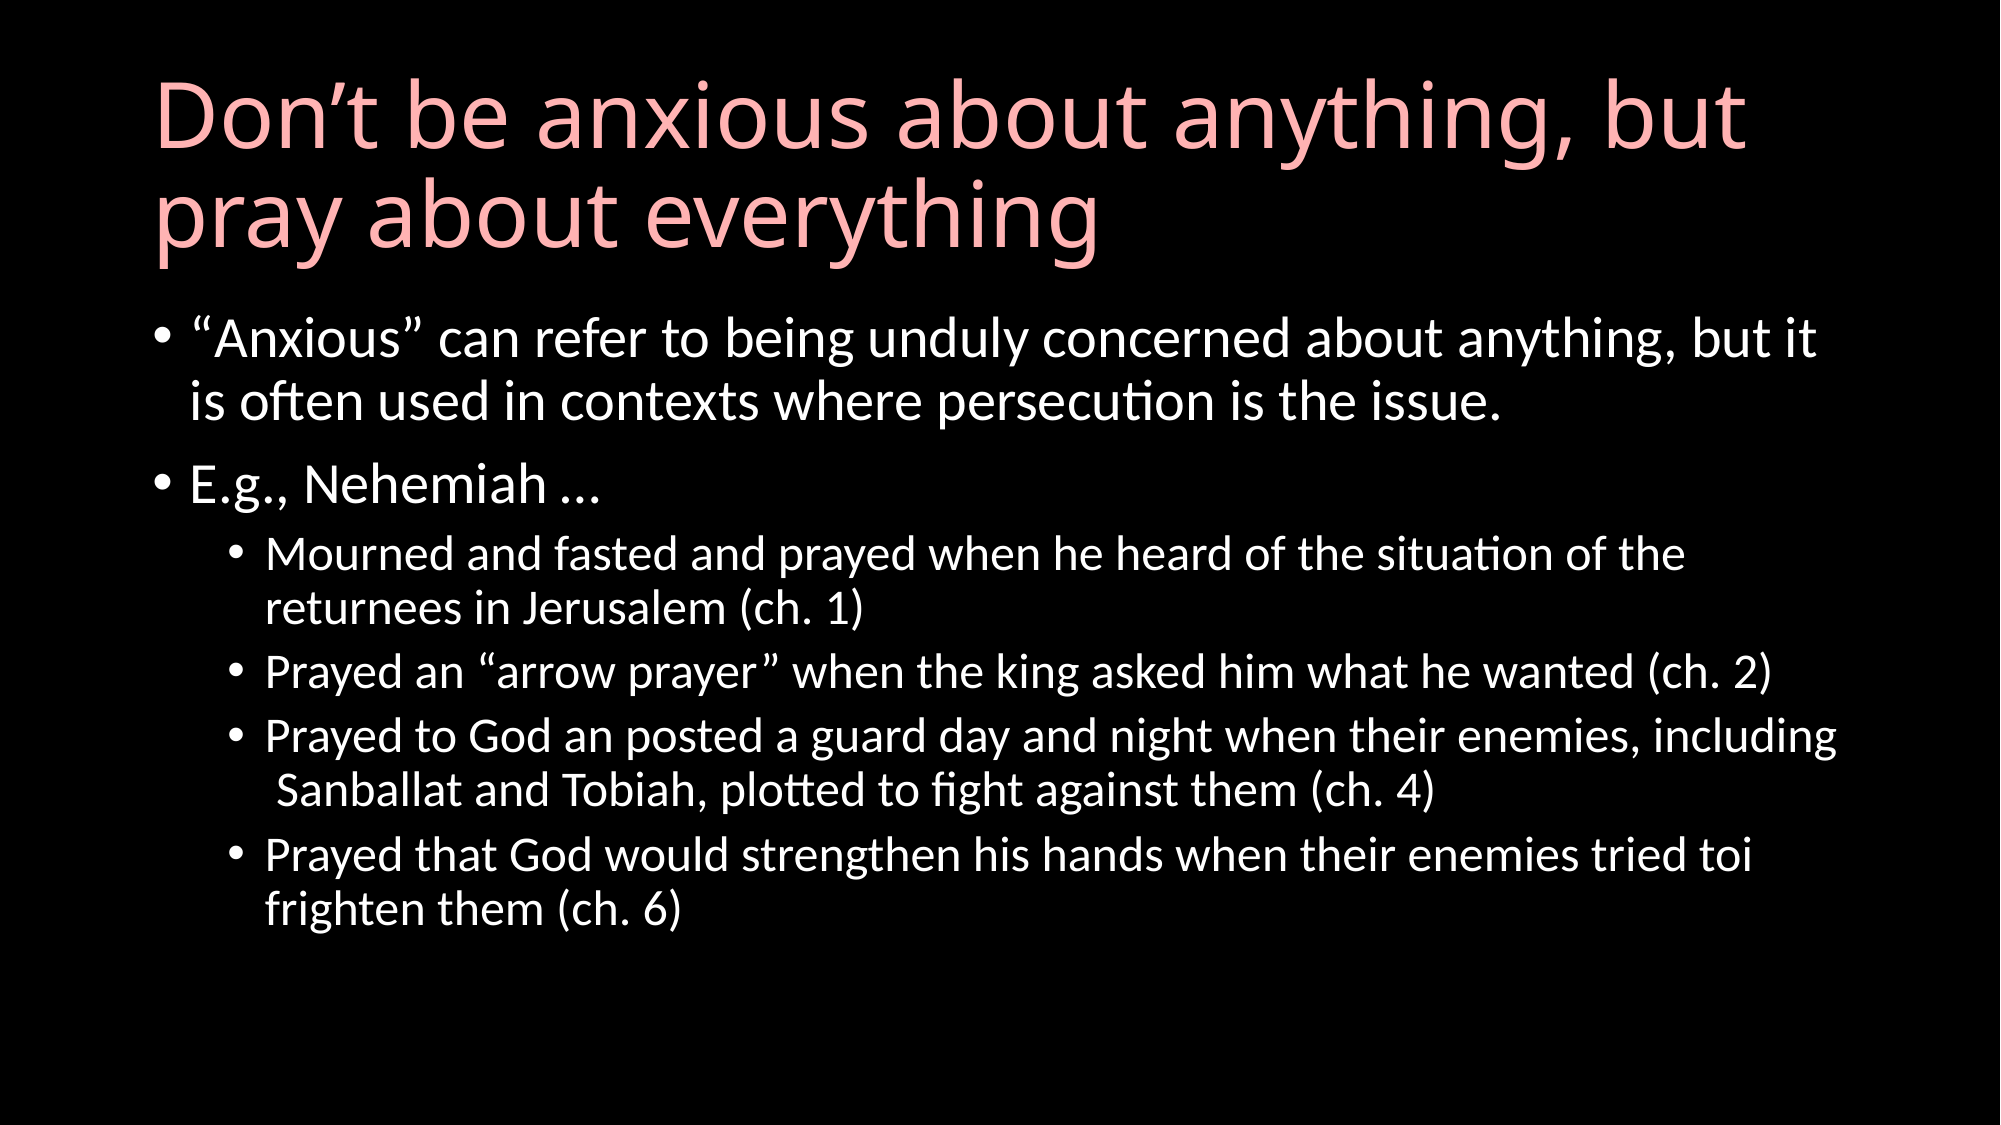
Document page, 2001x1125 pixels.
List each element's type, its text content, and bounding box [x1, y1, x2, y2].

list “Anxious” can refer to being unduly concerned about anything, but it is often used in contexts where persecution is the issue. E.g., Nehemiah … Mourned and fasted and prayed when he heard of the situation of the returnees in Jerusalem (ch. 1) Prayed an “arrow prayer” when the king asked him what he wanted (ch. 2) Prayed to God an posted a guard day and night when their enemies, including Sanballat and Tobiah, plotted to fight against them (ch. 4) Prayed that God would strengthen his hands when their enemies tried toi frighten them (ch. 6) [137, 299, 1863, 1014]
title Don’t be anxious about anything, but pray about everything [137, 59, 1863, 278]
